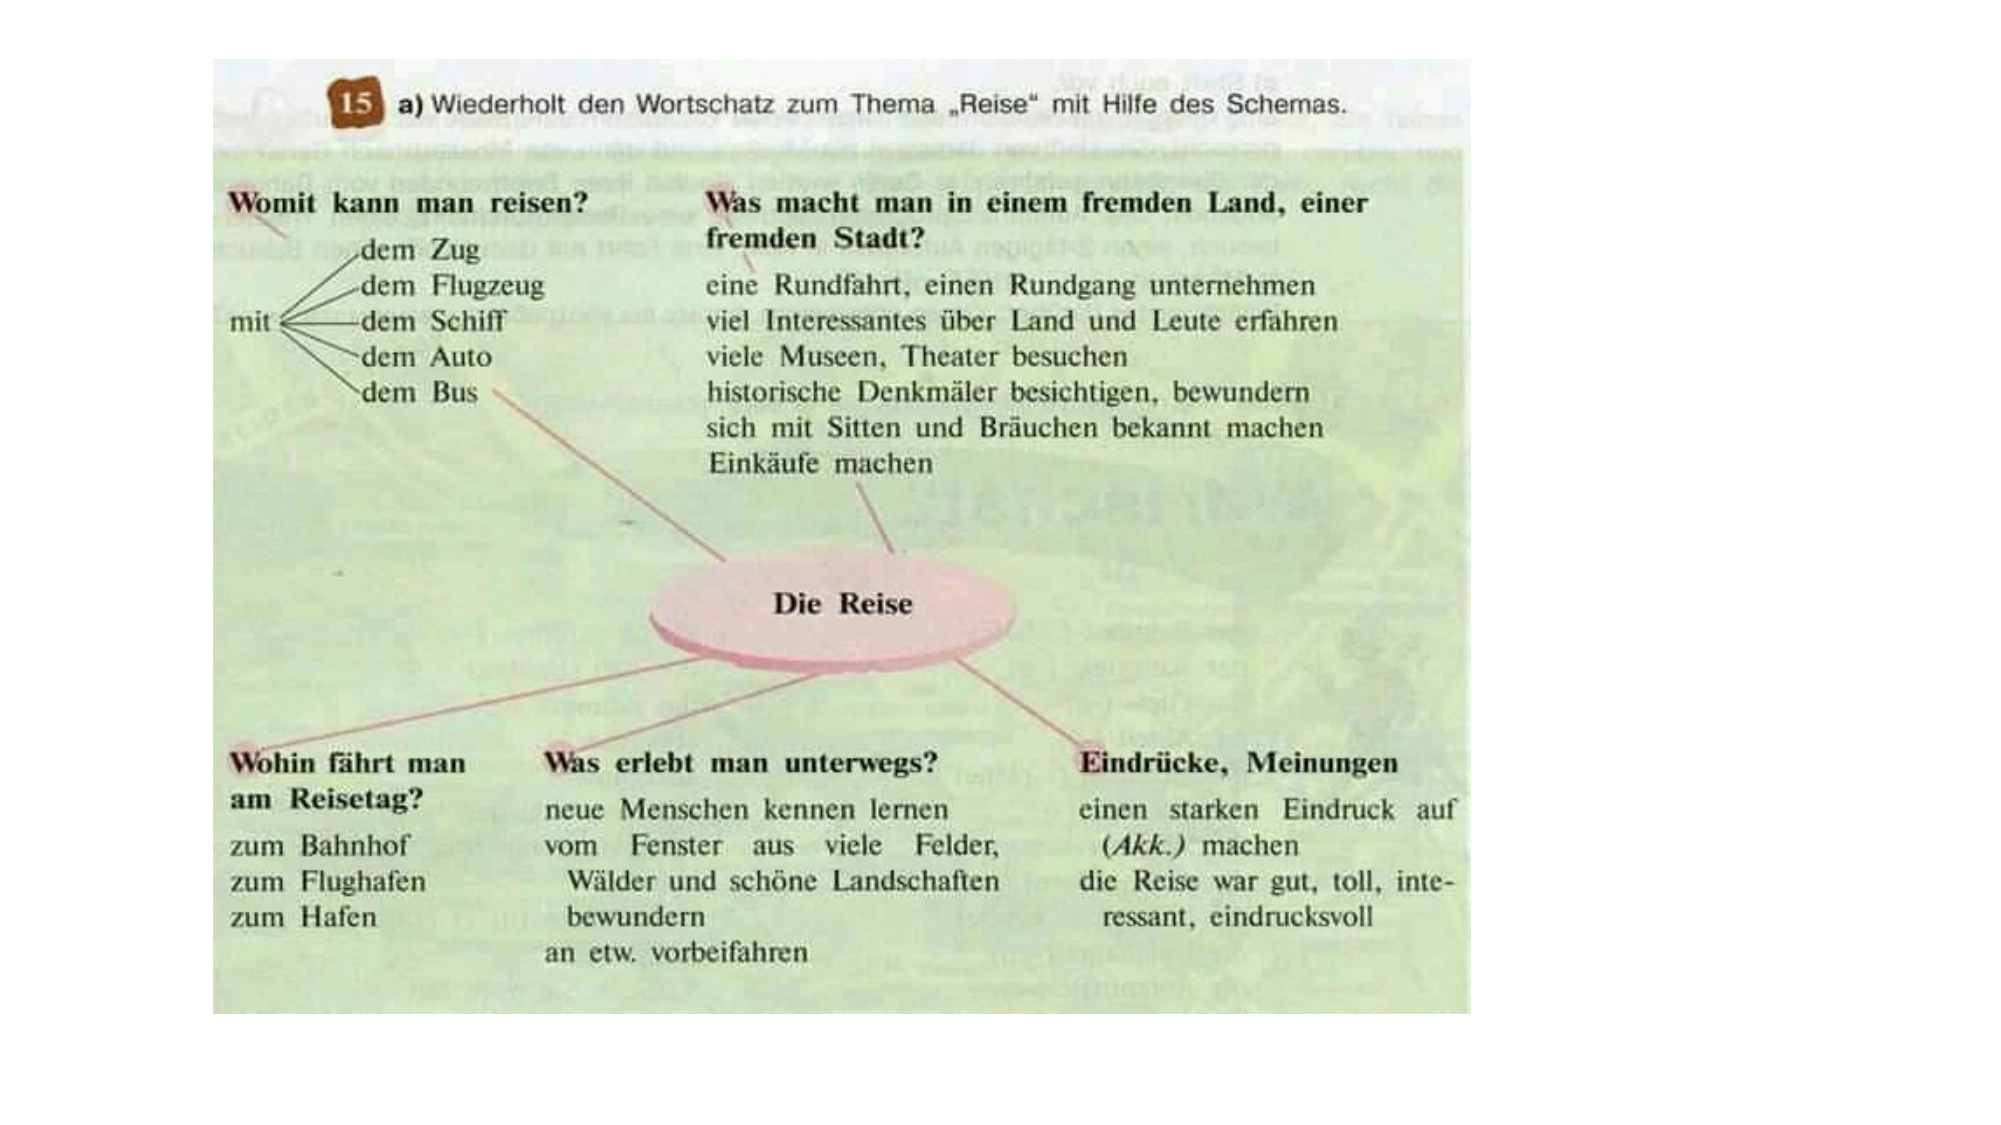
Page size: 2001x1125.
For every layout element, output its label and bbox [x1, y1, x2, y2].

list [213, 59, 1471, 1014]
